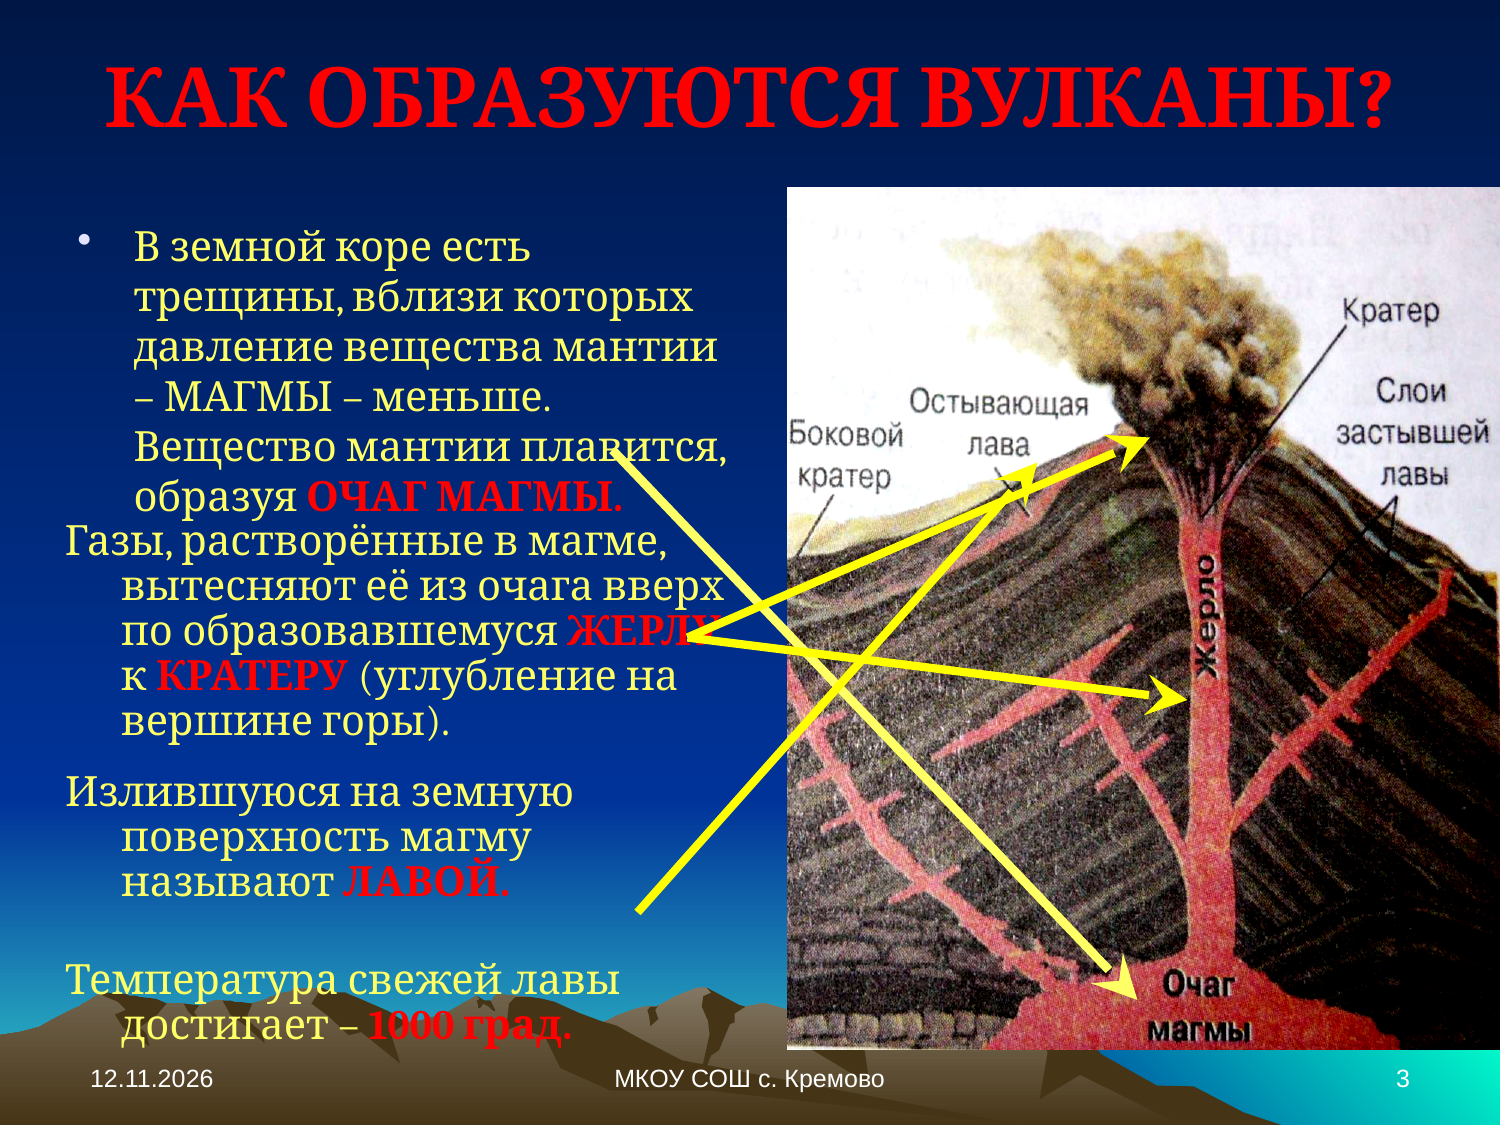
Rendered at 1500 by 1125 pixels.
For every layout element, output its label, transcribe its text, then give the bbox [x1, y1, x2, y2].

text_box В земной коре есть трещины, вблизи которых давление вещества мантии – МАГМЫ – меньше. Вещество мантии плавится, образуя ОЧАГ МАГМЫ. [62, 212, 763, 513]
slide_number 3 [1074, 1060, 1426, 1101]
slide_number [74, 1063, 426, 1101]
list Излившуюся на земную поверхность магму называют ЛАВОЙ. Температура свежей лавы достигает – 1000 град. [49, 762, 713, 1063]
footer МКОУ СОШ с. Кремово [512, 1024, 988, 1101]
title КАК ОБРАЗУЮТСЯ ВУЛКАНЫ? [74, 37, 1426, 151]
text_box Газы, растворённые в магме, вытесняют её из очага вверх по образовавшемуся ЖЕРЛУ к КРАТЕРУ (углубление на вершине горы). [50, 512, 750, 750]
picture [787, 187, 1500, 1051]
